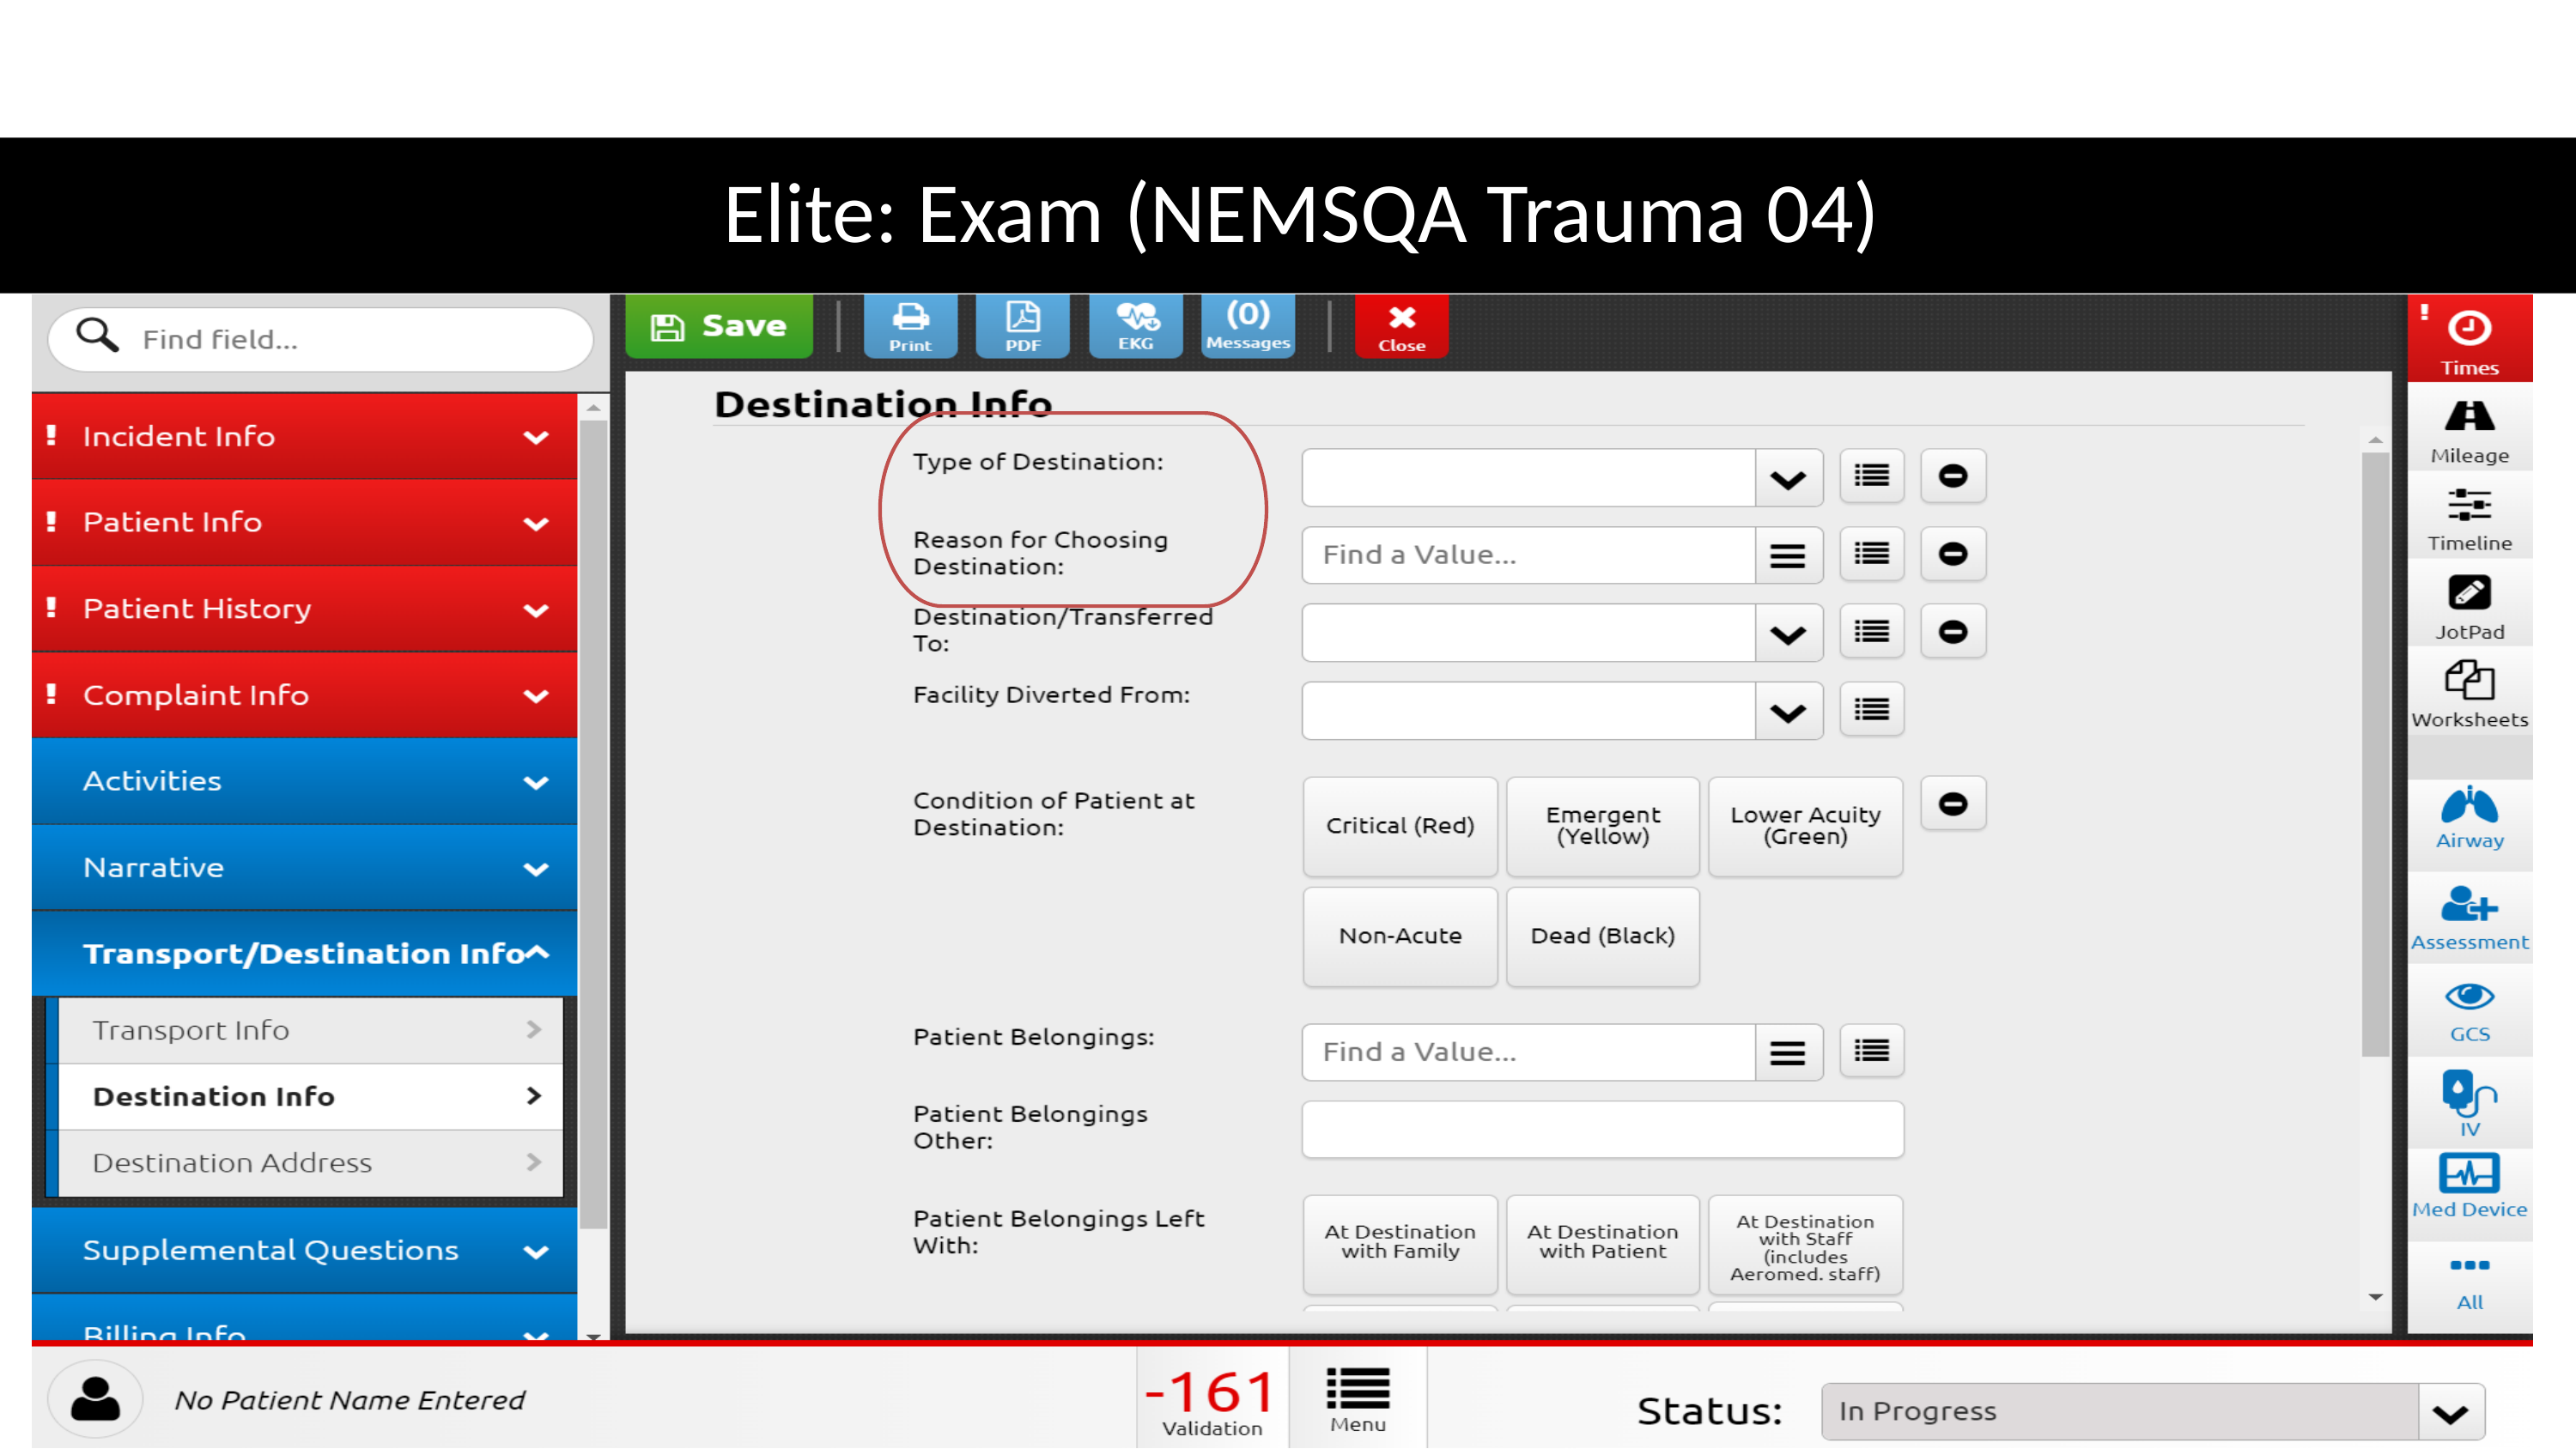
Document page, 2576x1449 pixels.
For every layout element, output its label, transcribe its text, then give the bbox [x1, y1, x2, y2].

text_box Elite: Exam (NEMSQA Trauma 04) [117, 136, 2487, 292]
text_box [2487, 136, 2576, 295]
picture [32, 294, 2534, 1448]
text_box [0, 136, 117, 295]
